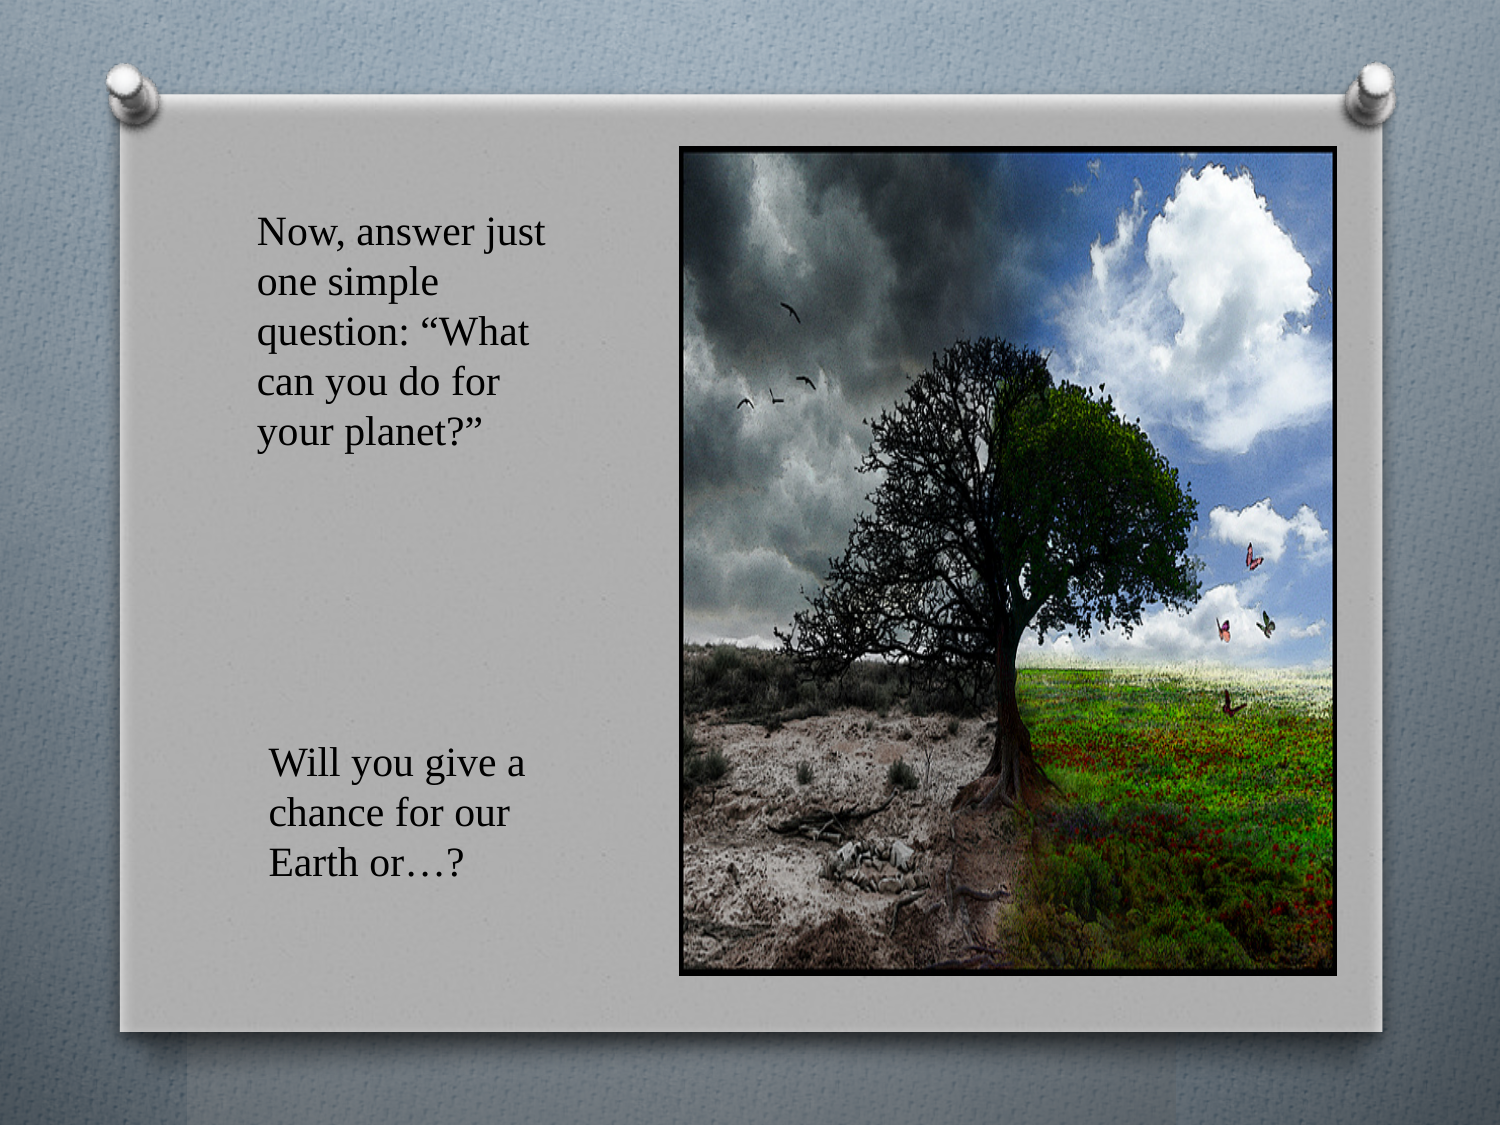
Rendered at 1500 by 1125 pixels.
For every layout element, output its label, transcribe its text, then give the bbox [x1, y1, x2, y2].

text_box Now, answer just one simple question: “What can you do for your planet?” [242, 196, 561, 462]
picture [1317, 36, 1439, 156]
picture [678, 145, 1337, 977]
picture [76, 30, 198, 153]
text_box Will you give a chance for our Earth or…? [253, 727, 561, 893]
